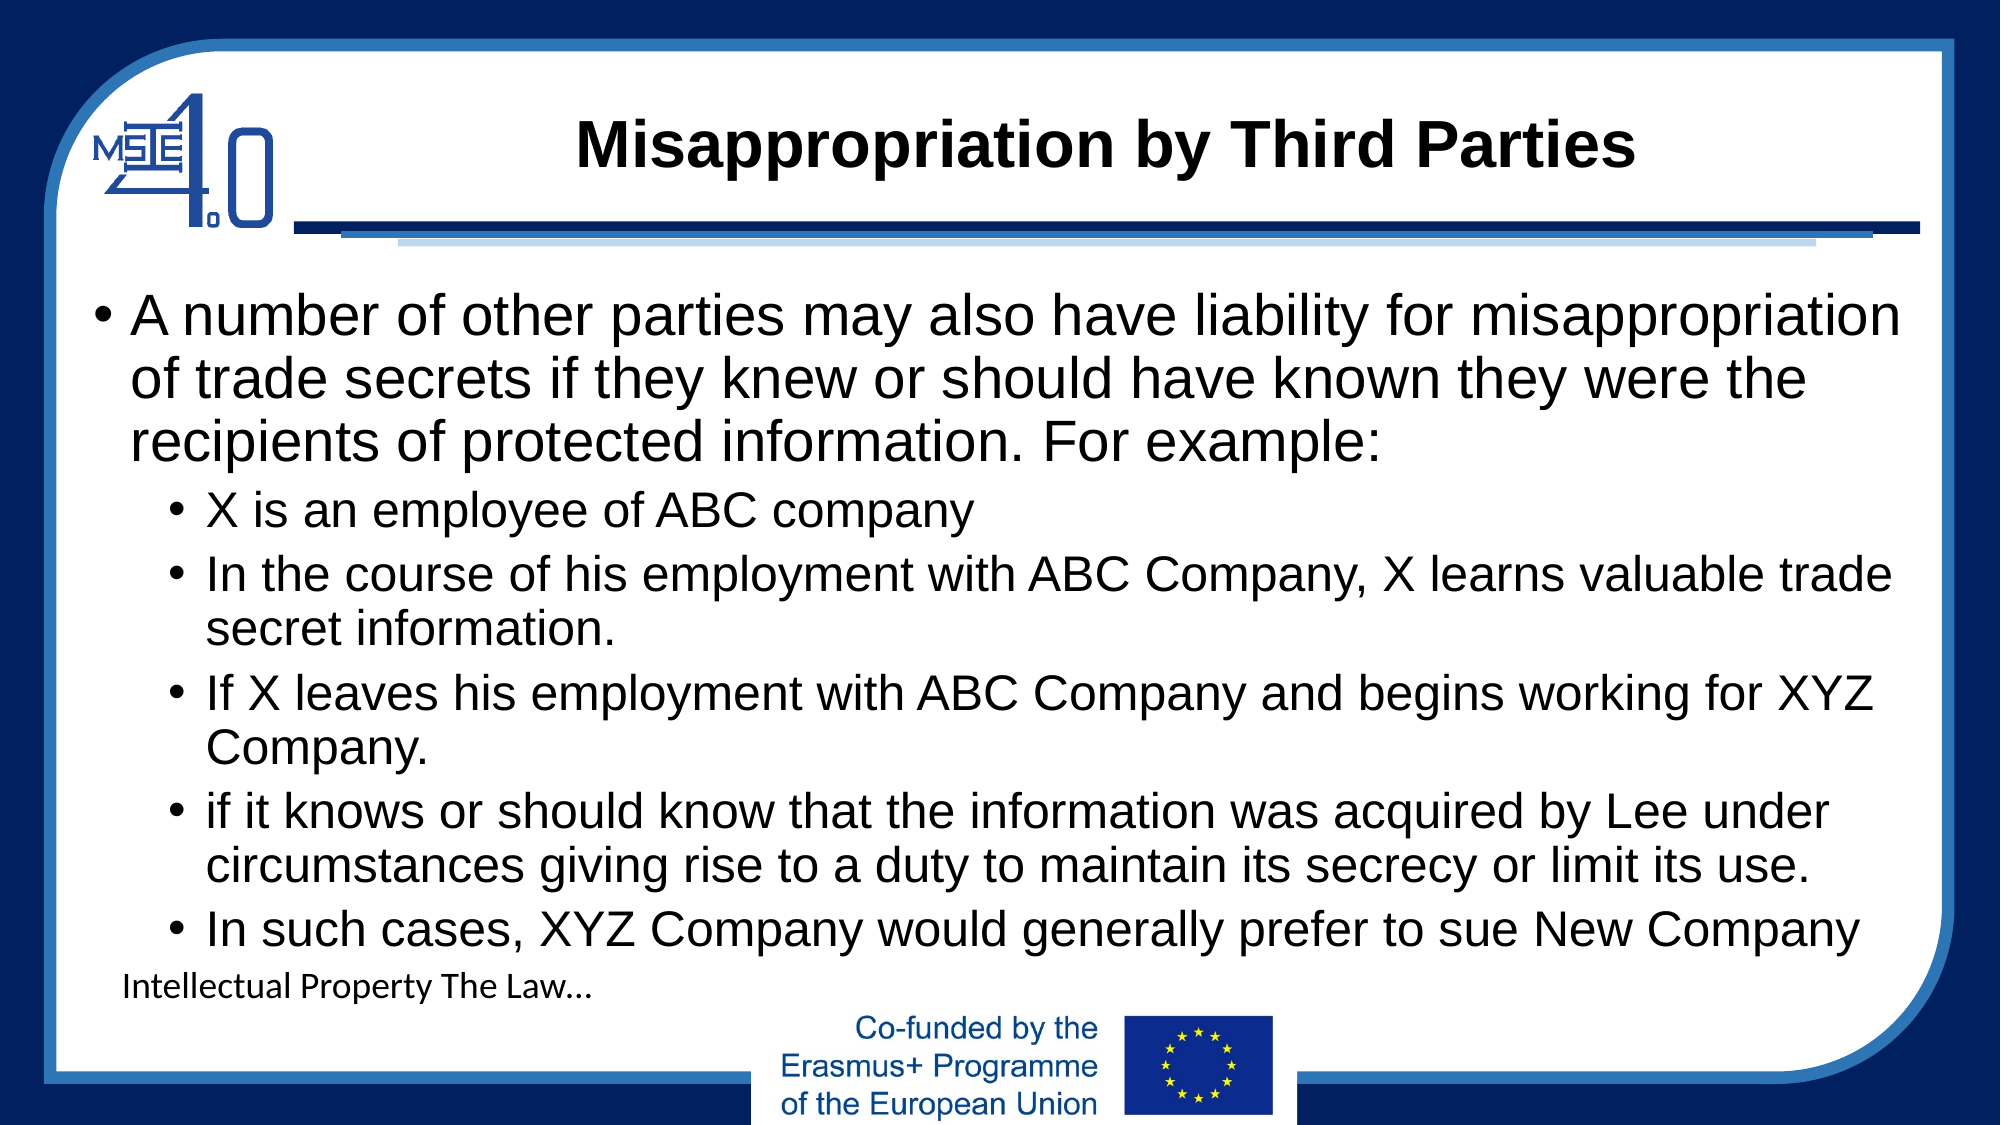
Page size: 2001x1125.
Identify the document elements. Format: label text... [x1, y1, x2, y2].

text_box Intellectual Property The Law… [107, 953, 1921, 1014]
picture [751, 1014, 1298, 1125]
title Misappropriation by Third Parties [294, 73, 1921, 220]
list A number of other parties may also have liability for misappropriation of trade secrets if they knew or should have known they were the recipients of protected information. For example: X is an employee of ABC company In the course of his employment with ABC Company, X learns valuable trade secret information. If X leaves his employment with ABC Company and begins working for XYZ Company. if it knows or should know that the information was acquired by Lee under circumstances giving rise to a duty to maintain its secrecy or limit its use. In such cases, XYZ Company would generally prefer to sue New Company [78, 277, 1921, 984]
